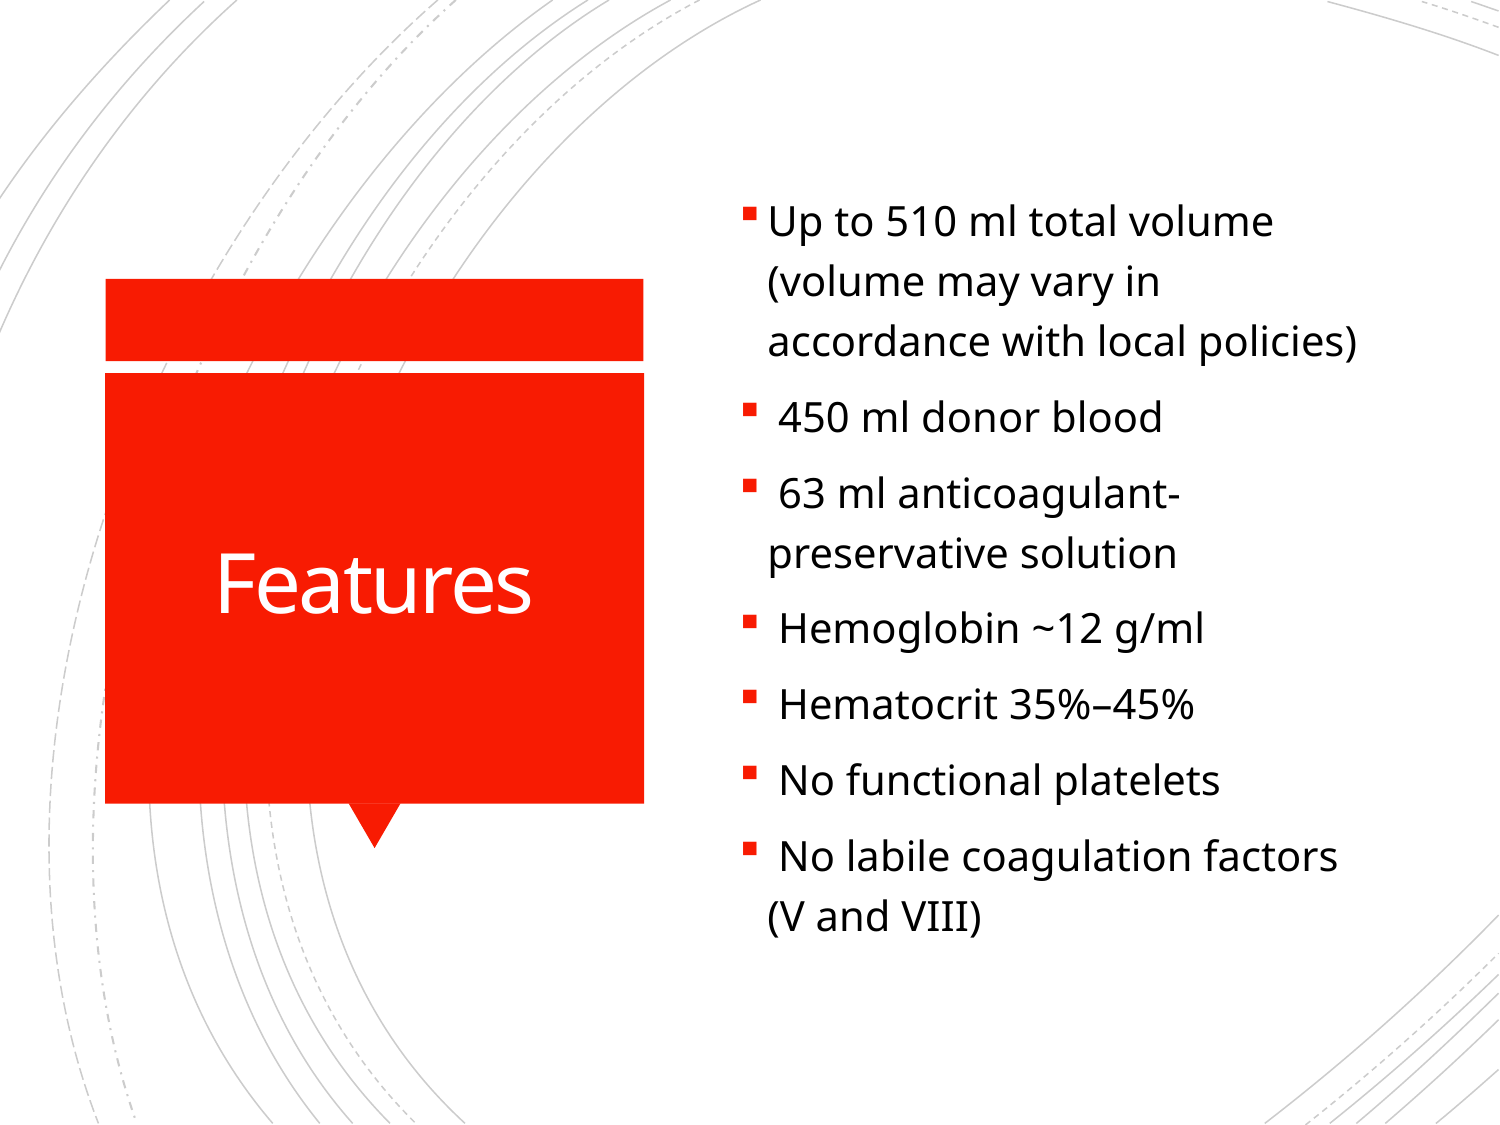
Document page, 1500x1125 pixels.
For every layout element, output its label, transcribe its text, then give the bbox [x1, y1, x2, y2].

title Features [118, 385, 630, 790]
list Up to 510 ml total volume (volume may vary in accordance with local policies) 450 ml donor blood 63 ml anticoagulant-preservative solution Hemoglobin ~12 g/ml Hematocrit 35%–45% No functional platelets No labile coagulation factors (V and VIII) [724, 131, 1396, 993]
